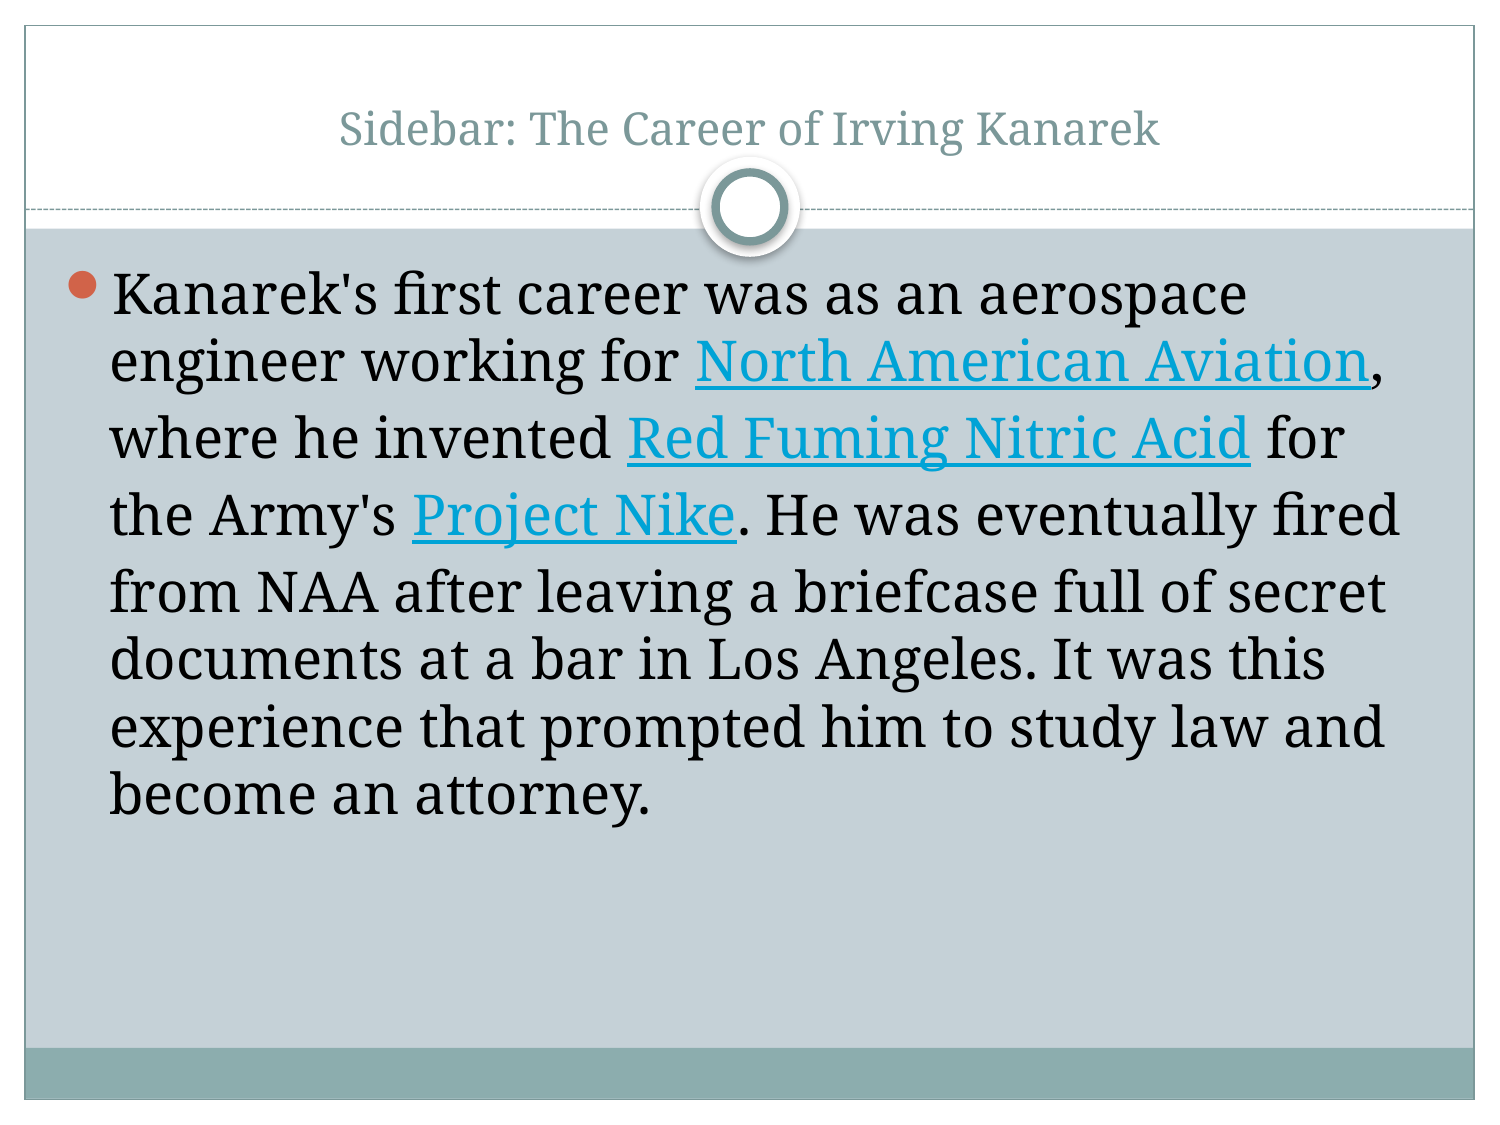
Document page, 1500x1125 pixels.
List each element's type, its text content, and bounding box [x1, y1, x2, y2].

list Kanarek's first career was as an aerospace engineer working for North American Aviation, where he invented Red Fuming Nitric Acid for the Army's Project Nike. He was eventually fired from NAA after leaving a briefcase full of secret documents at a bar in Los Angeles. It was this experience that prompted him to study law and become an attorney. [49, 250, 1445, 1001]
title Sidebar: The Career of Irving Kanarek [49, 37, 1450, 163]
